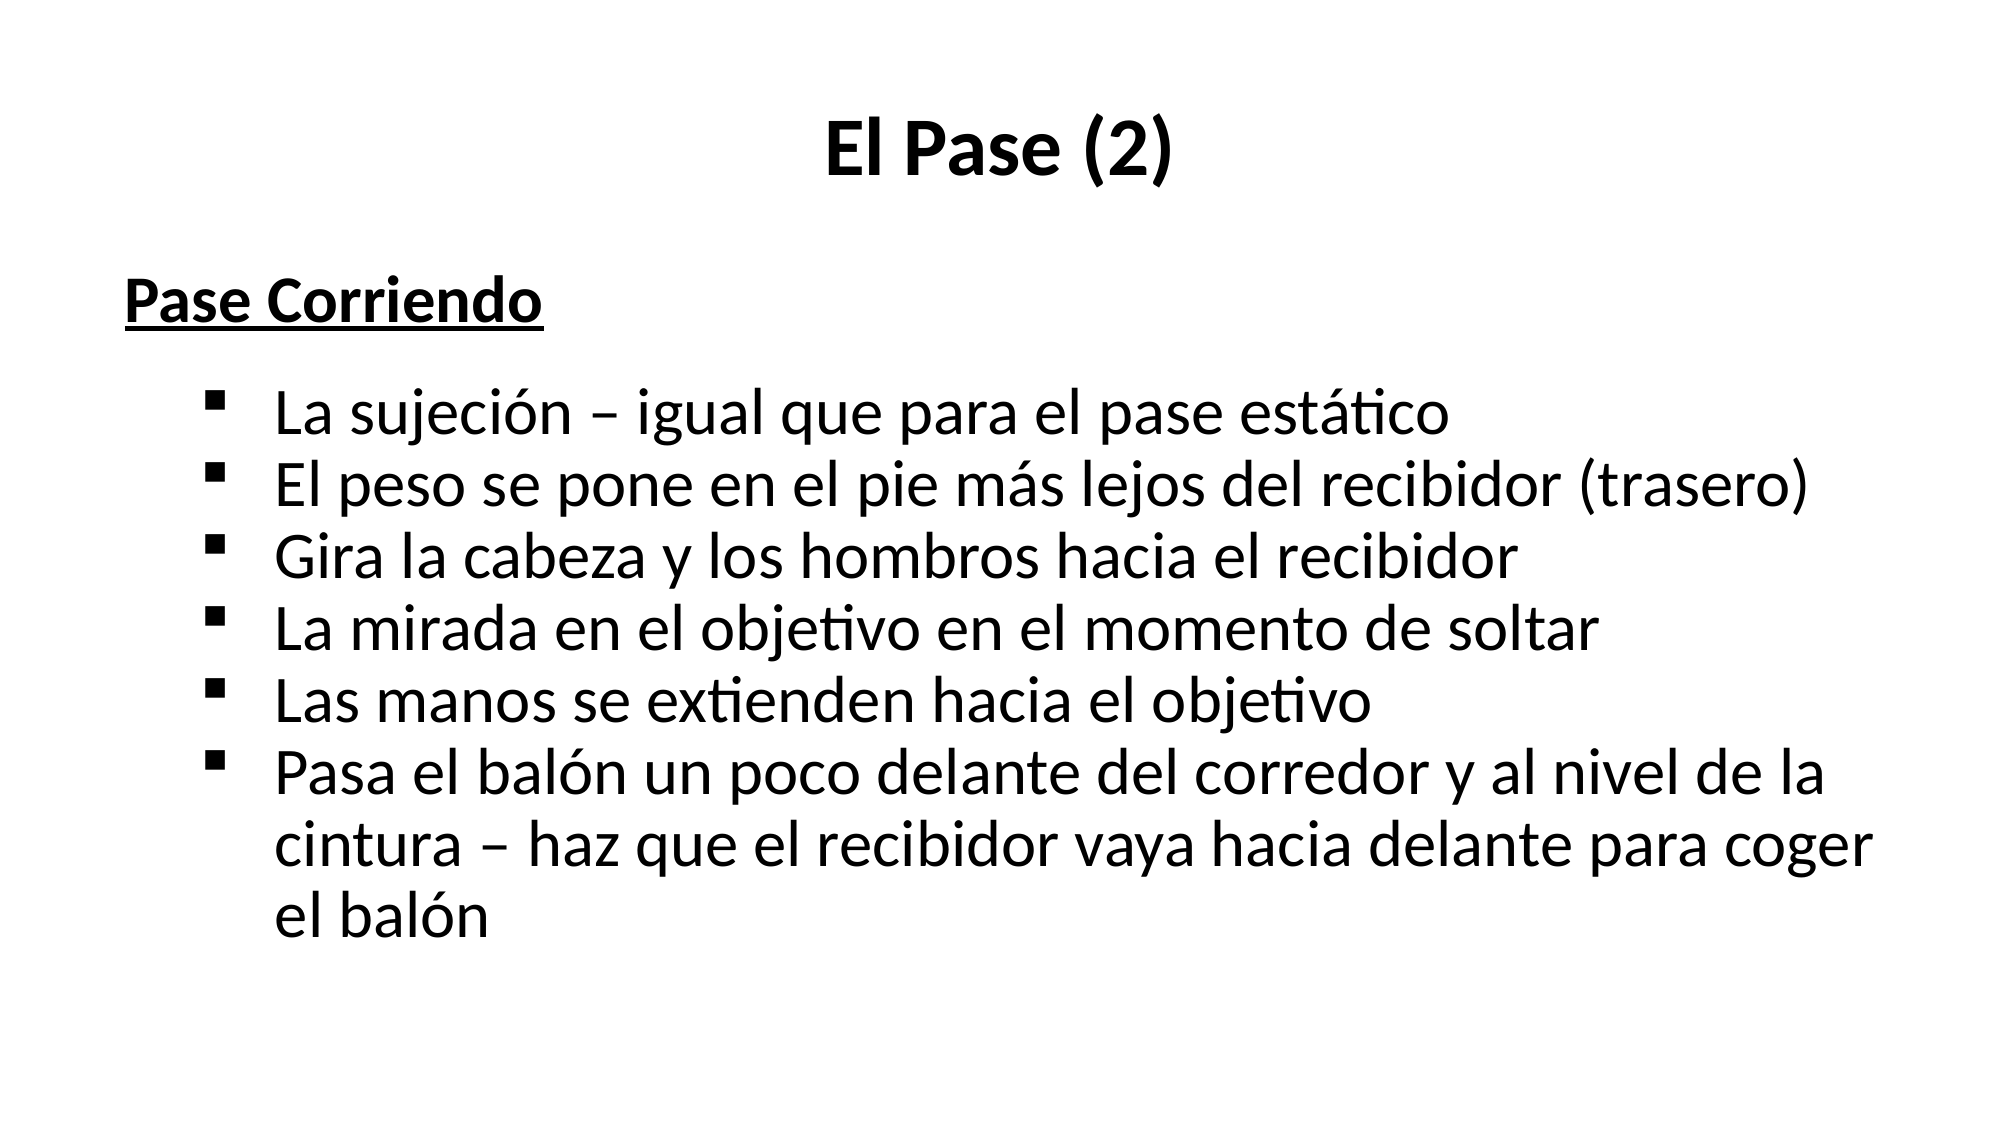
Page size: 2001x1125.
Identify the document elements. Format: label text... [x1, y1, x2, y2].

text_box Pase Corriendo La sujeción – igual que para el pase estático El peso se pone en el pie más lejos del recibidor (trasero) Gira la cabeza y los hombros hacia el recibidor La mirada en el objetivo en el momento de soltar Las manos se extienden hacia el objetivo Pasa el balón un poco delante del corredor y al nivel de la cintura – haz que el recibidor vaya hacia delante para coger el balón [94, 257, 1906, 960]
text_box El Pase (2) [0, 84, 2000, 200]
